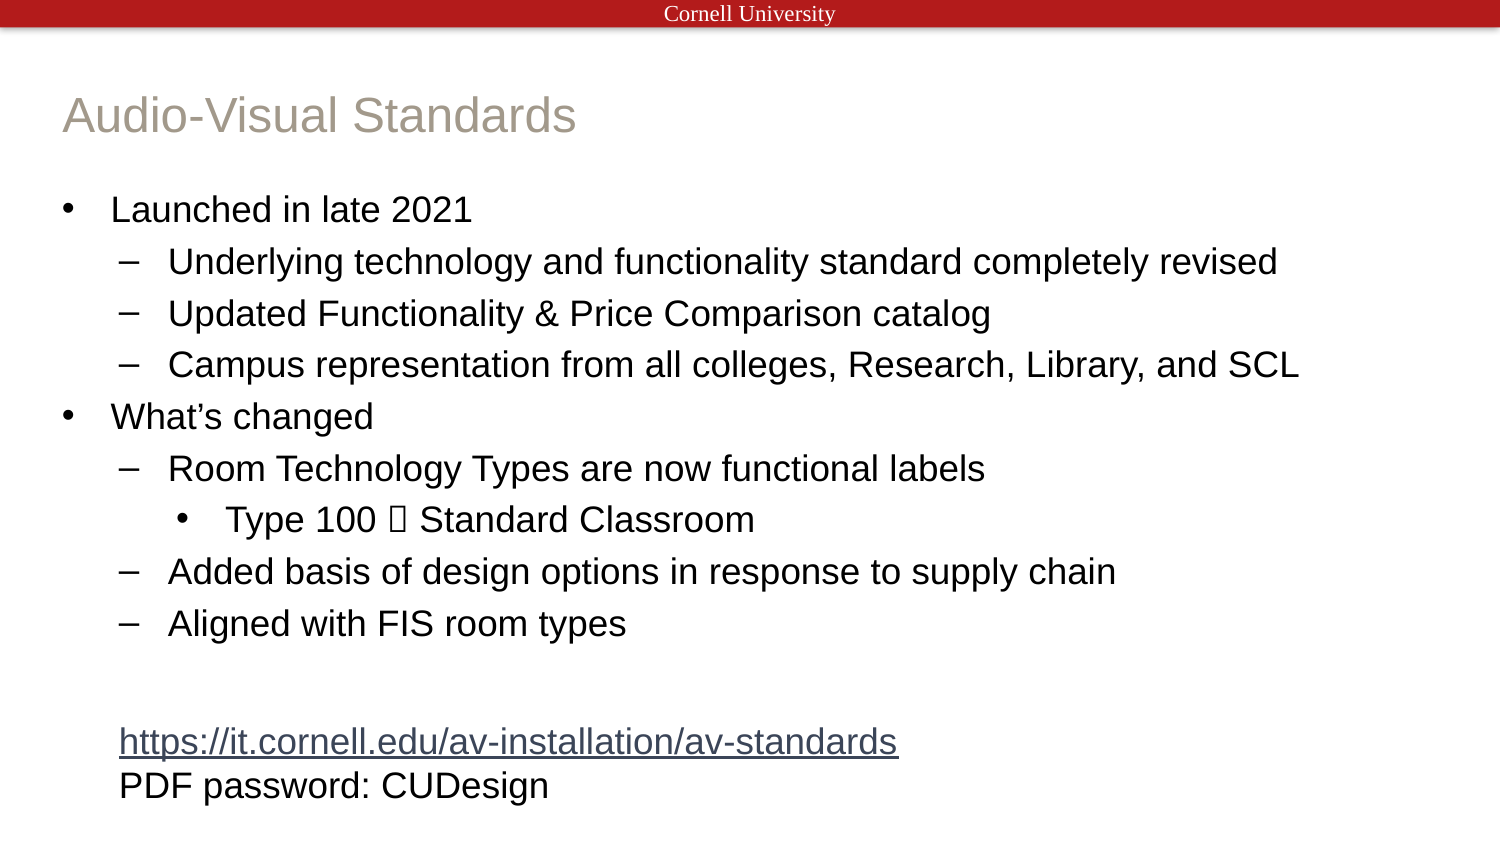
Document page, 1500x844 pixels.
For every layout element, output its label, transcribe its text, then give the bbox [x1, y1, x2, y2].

title Audio-Visual Standards [47, 75, 1425, 150]
list Launched in late 2021 Underlying technology and functionality standard completely revised Updated Functionality & Price Comparison catalog Campus representation from all colleges, Research, Library, and SCL What’s changed Room Technology Types are now functional labels Type 100  Standard Classroom Added basis of design options in response to supply chain Aligned with FIS room types https://it.cornell.edu/av-installation/av-standards PDF password: CUDesign [46, 178, 1471, 818]
